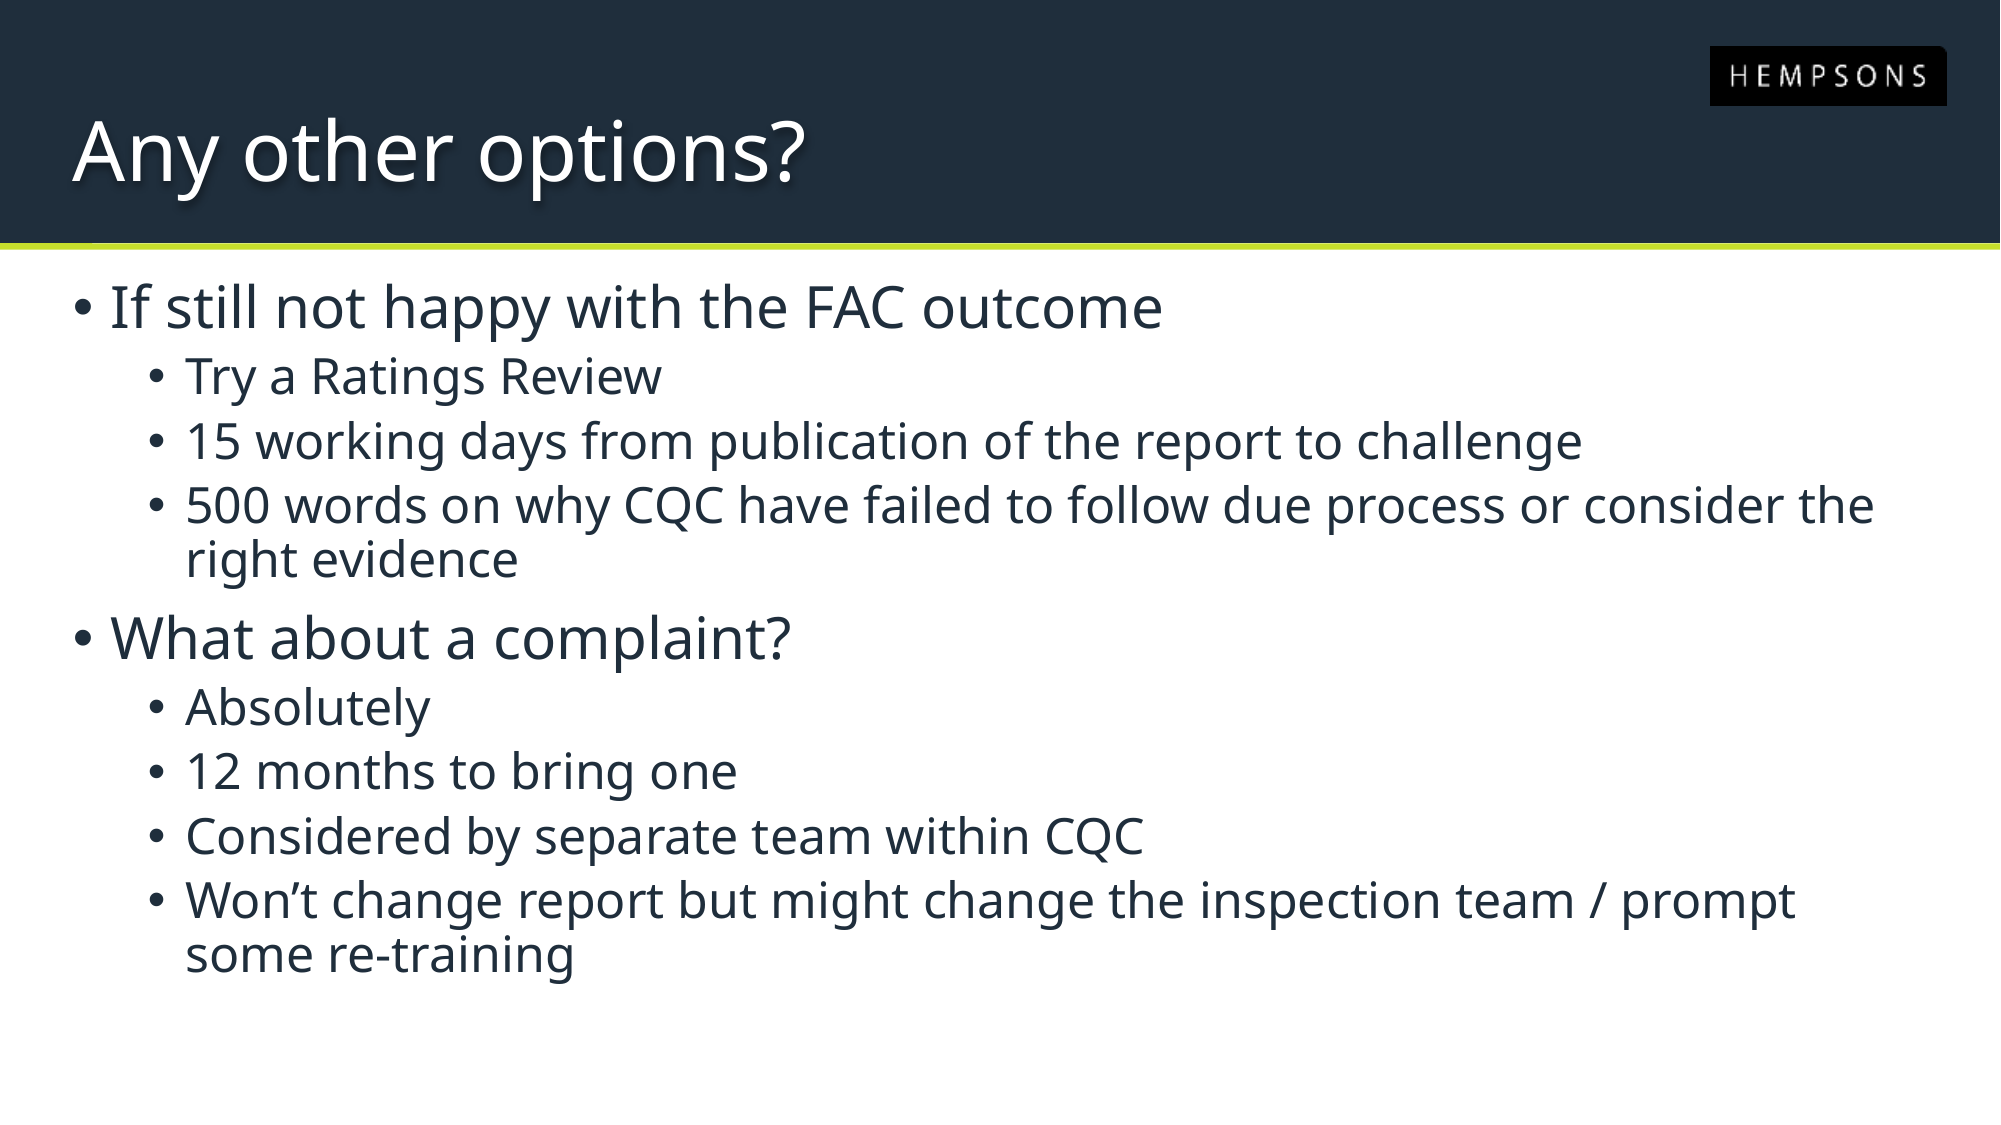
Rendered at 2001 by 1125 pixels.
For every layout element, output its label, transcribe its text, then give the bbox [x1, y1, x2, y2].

title Any other options? [57, 67, 1947, 242]
list If still not happy with the FAC outcome Try a Ratings Review 15 working days from publication of the report to challenge 500 words on why CQC have failed to follow due process or consider the right evidence What about a complaint? Absolutely 12 months to bring one Considered by separate team within CQC Won’t change report but might change the inspection team / prompt some re-training [57, 270, 1947, 1063]
picture [1710, 46, 1947, 67]
